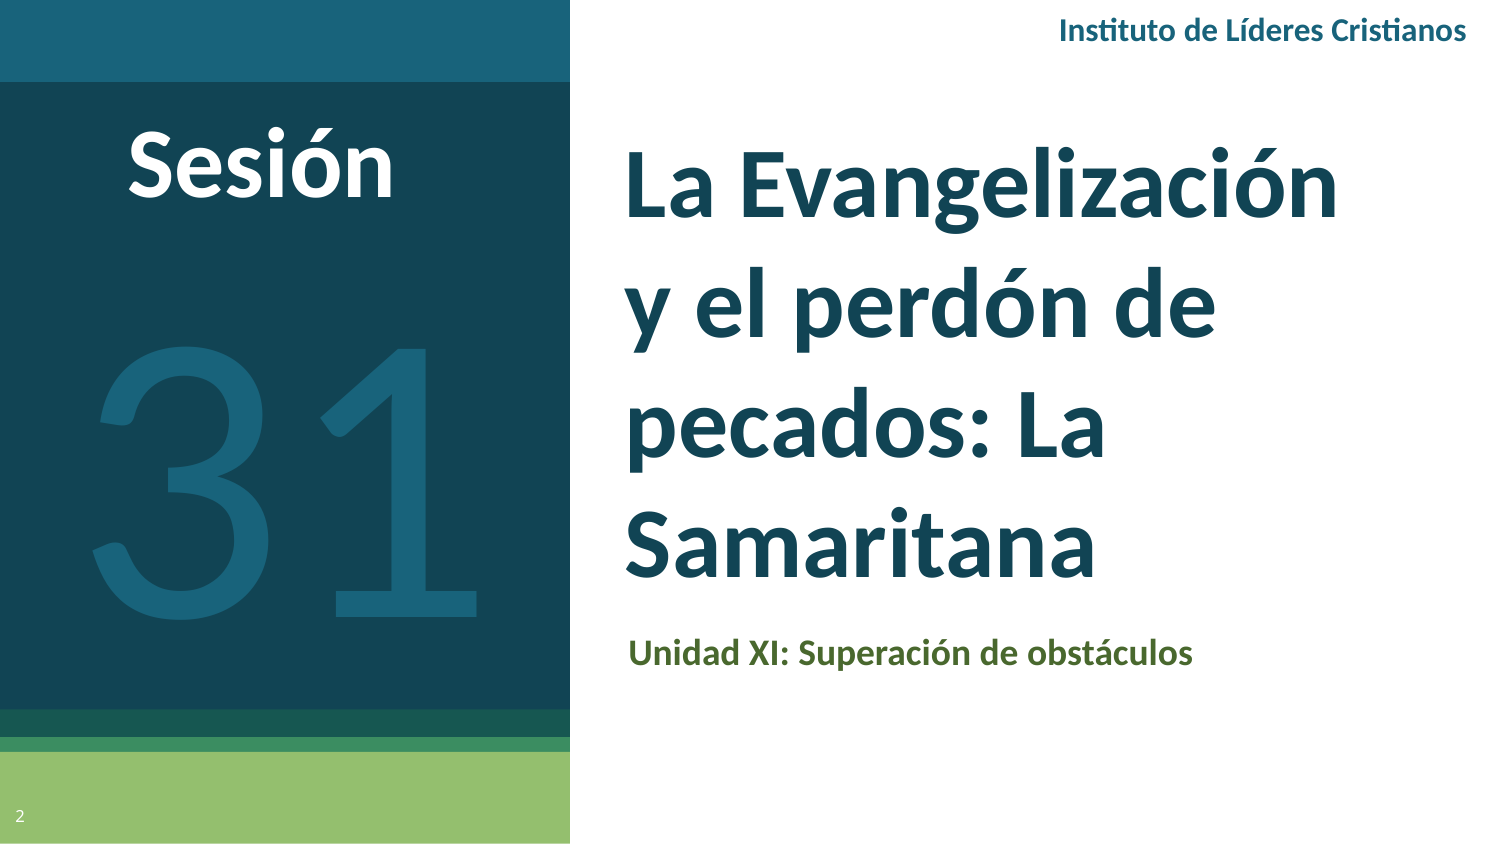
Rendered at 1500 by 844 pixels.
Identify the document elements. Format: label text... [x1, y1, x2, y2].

slide_number 2 [0, 790, 49, 844]
text_box Instituto de Líderes Cristianos [927, 8, 1483, 100]
title La Evangelización y el perdón de pecados: La Samaritana [609, 421, 1483, 613]
text_box Sesión [112, 42, 502, 233]
text_box 31 [0, 137, 570, 765]
subtitle Unidad XI: Superación de obstáculos [613, 613, 1400, 743]
